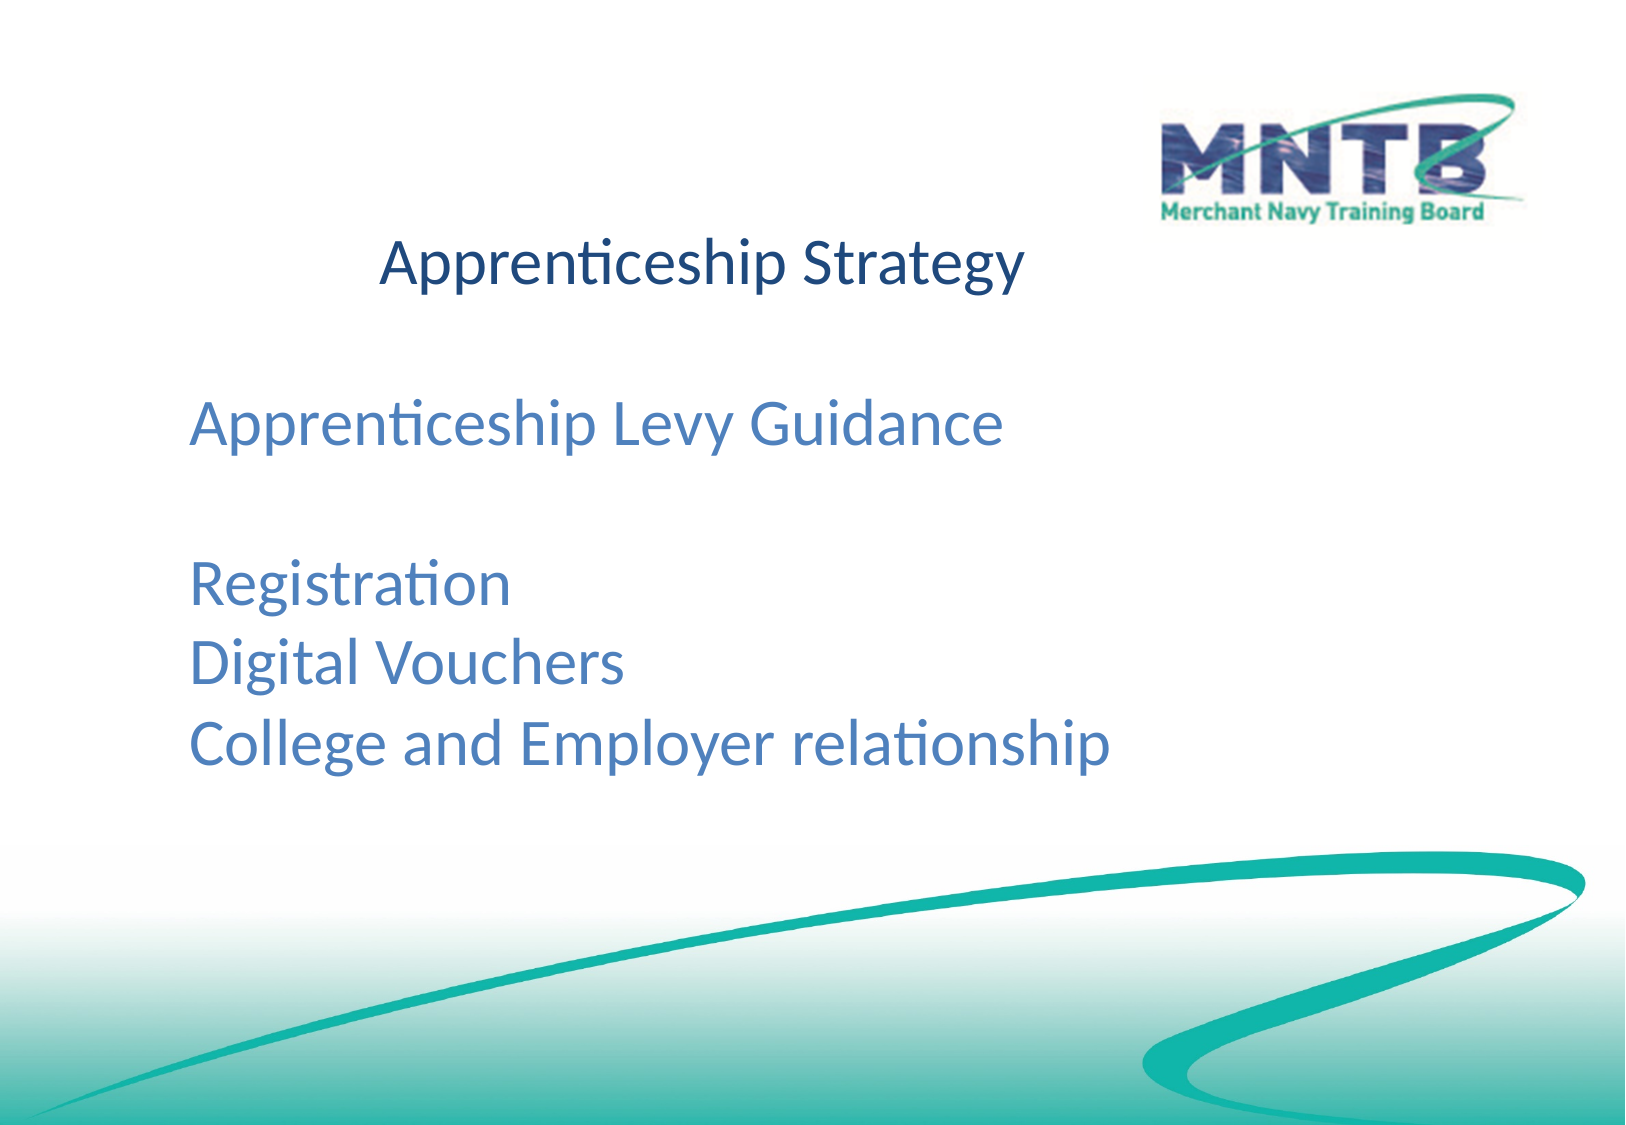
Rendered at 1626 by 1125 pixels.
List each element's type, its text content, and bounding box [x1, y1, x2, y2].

picture [0, 845, 1625, 1125]
picture [1142, 75, 1542, 243]
text_box Apprenticeship Strategy [364, 210, 1117, 306]
text_box Apprenticeship Levy Guidance Registration Digital Vouchers College and Employer relationship [174, 311, 1415, 843]
